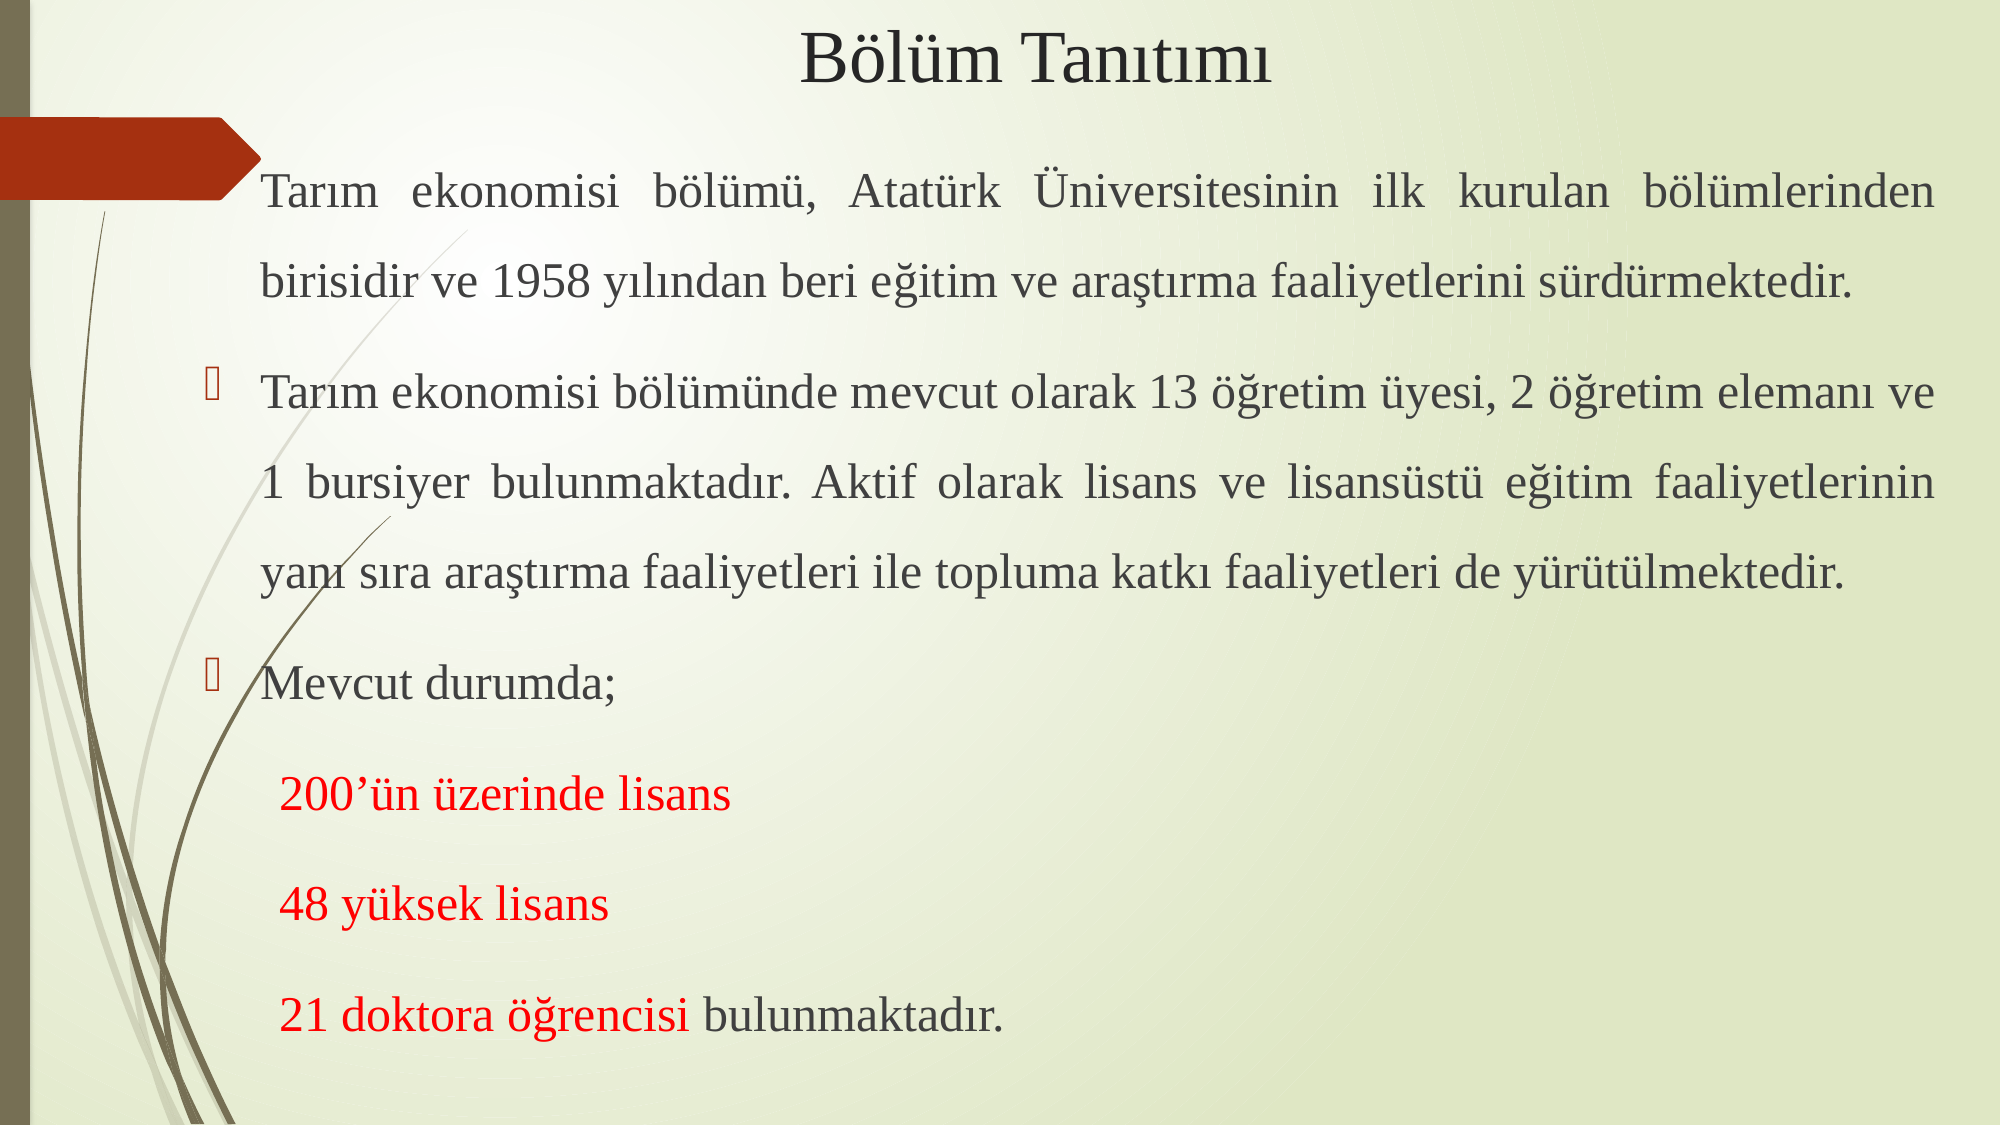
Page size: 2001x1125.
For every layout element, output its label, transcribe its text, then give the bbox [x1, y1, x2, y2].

list Tarım ekonomisi bölümü, Atatürk Üniversitesinin ilk kurulan bölümlerinden birisidir ve 1958 yılından beri eğitim ve araştırma faaliyetlerini sürdürmektedir. Tarım ekonomisi bölümünde mevcut olarak 13 öğretim üyesi, 2 öğretim elemanı ve 1 bursiyer bulunmaktadır. Aktif olarak lisans ve lisansüstü eğitim faaliyetlerinin yanı sıra araştırma faaliyetleri ile topluma katkı faaliyetleri de yürütülmektedir. Mevcut durumda; 200’ün üzerinde lisans 48 yüksek lisans 21 doktora öğrencisi bulunmaktadır. [189, 120, 1953, 1067]
title Bölüm Tanıtımı [305, 0, 1768, 120]
